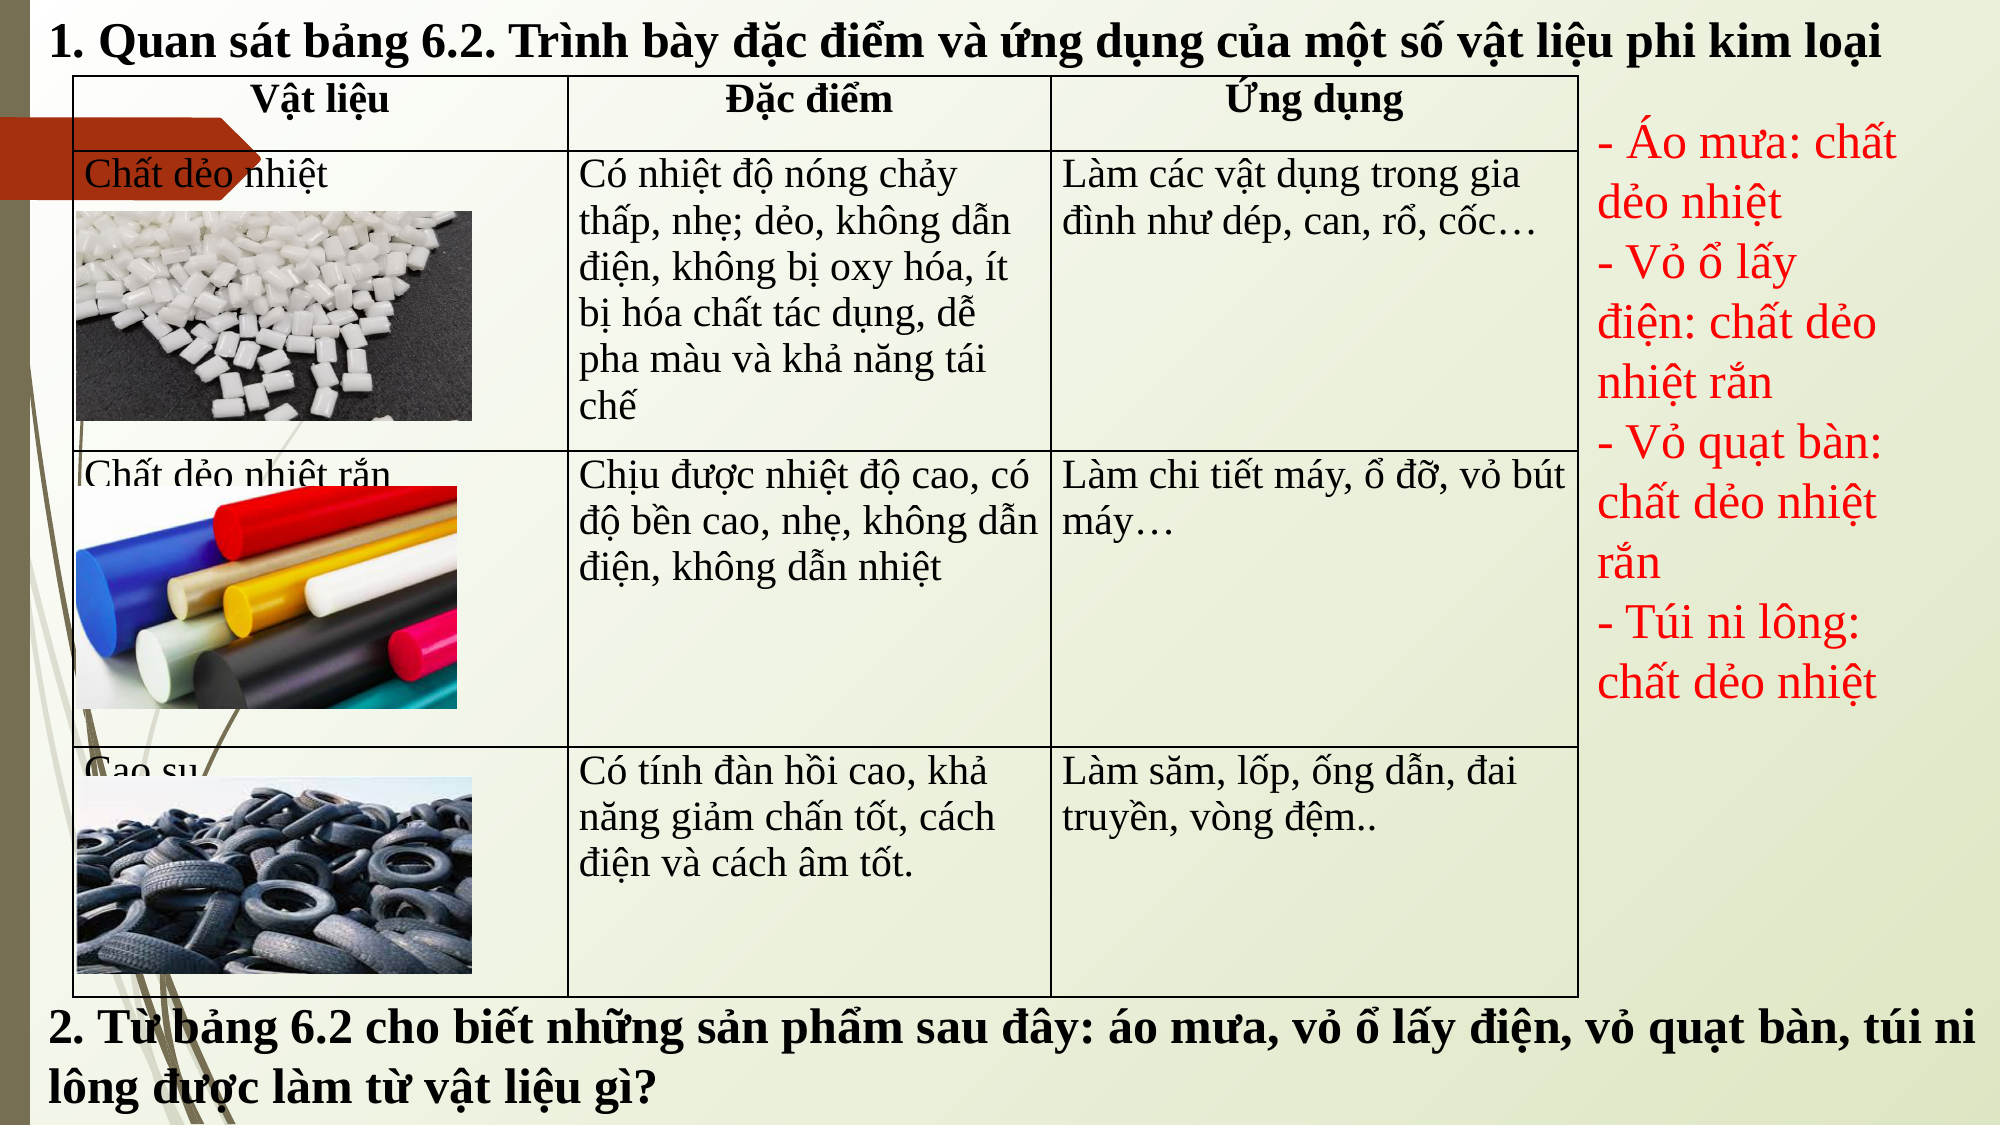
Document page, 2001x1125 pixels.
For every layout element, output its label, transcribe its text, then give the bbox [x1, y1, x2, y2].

table_cell Chất dẻo nhiệt [74, 152, 567, 450]
table_cell Chịu được nhiệt độ cao, có độ bền cao, nhẹ, không dẫn điện, không dẫn nhiệt [569, 452, 1050, 746]
table_cell Có tính đàn hồi cao, khả năng giảm chấn tốt, cách điện và cách âm tốt. [569, 748, 1050, 985]
table_cell Làm chi tiết máy, ổ đỡ, vỏ bút máy… [1052, 452, 1577, 746]
table_header Ứng dụng [1052, 77, 1577, 150]
text_box 2. Từ bảng 6.2 cho biết những sản phẩm sau đây: áo mưa, vỏ ổ lấy điện, vỏ quạt bàn, túi ni lông được làm từ vật liệu gì? [33, 985, 2000, 1121]
table_cell Làm săm, lốp, ống dẫn, đai truyền, vòng đệm.. [1052, 748, 1577, 985]
table_header Vật liệu [74, 77, 567, 150]
picture [76, 486, 457, 709]
text_box - Áo mưa: chất dẻo nhiệt - Vỏ ổ lấy điện: chất dẻo nhiệt rắn - Vỏ quạt bàn: chất dẻo nhiệt rắn - Túi ni lông: chất dẻo nhiệt [1582, 101, 1915, 717]
text_box 1. Quan sát bảng 6.2. Trình bày đặc điểm và ứng dụng của một số vật liệu phi kim loại [33, 0, 1940, 75]
table_header Đặc điểm [569, 77, 1050, 150]
table_cell Chất dẻo nhiệt rắn [74, 452, 567, 746]
table_cell Có nhiệt độ nóng chảy thấp, nhẹ; dẻo, không dẫn điện, không bị oxy hóa, ít bị hóa chất tác dụng, dễ pha màu và khả năng tái chế [569, 152, 1050, 450]
picture [76, 210, 472, 422]
picture [76, 776, 472, 974]
table_cell Làm các vật dụng trong gia đình như dép, can, rổ, cốc… [1052, 152, 1577, 450]
table_cell Cao su [74, 748, 567, 985]
